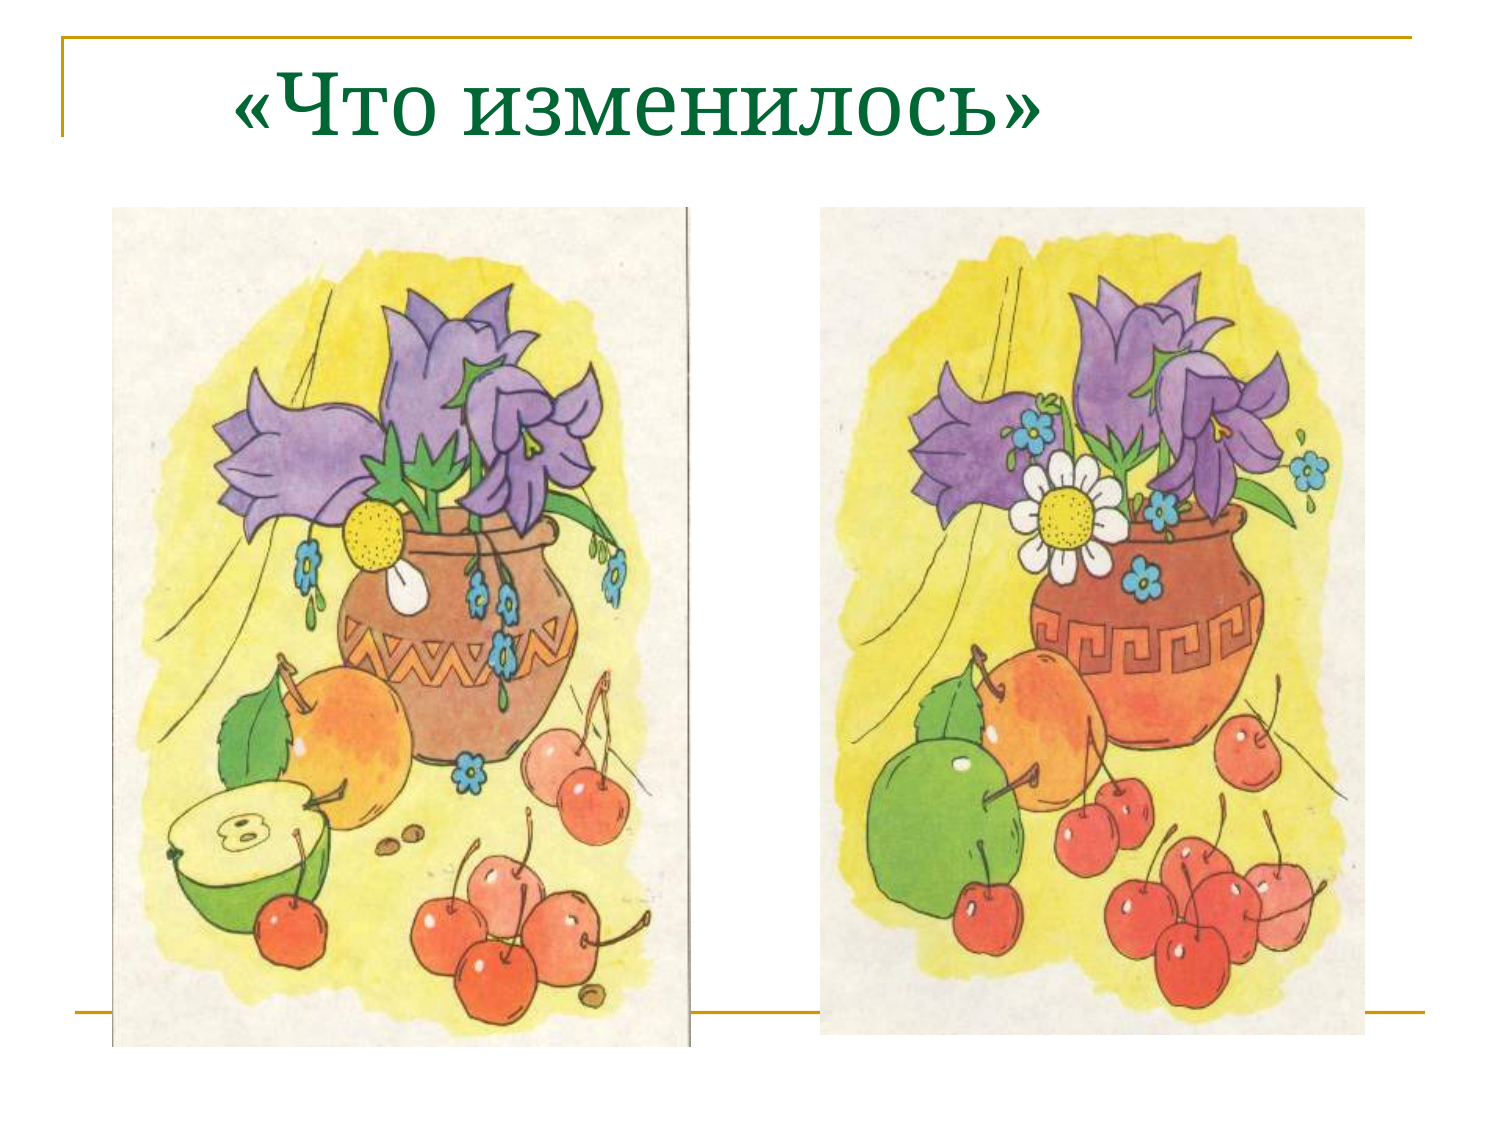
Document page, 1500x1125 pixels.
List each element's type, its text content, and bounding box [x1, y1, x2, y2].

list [820, 207, 1365, 1036]
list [111, 207, 692, 1048]
title «Что изменилось» [192, 47, 1262, 154]
